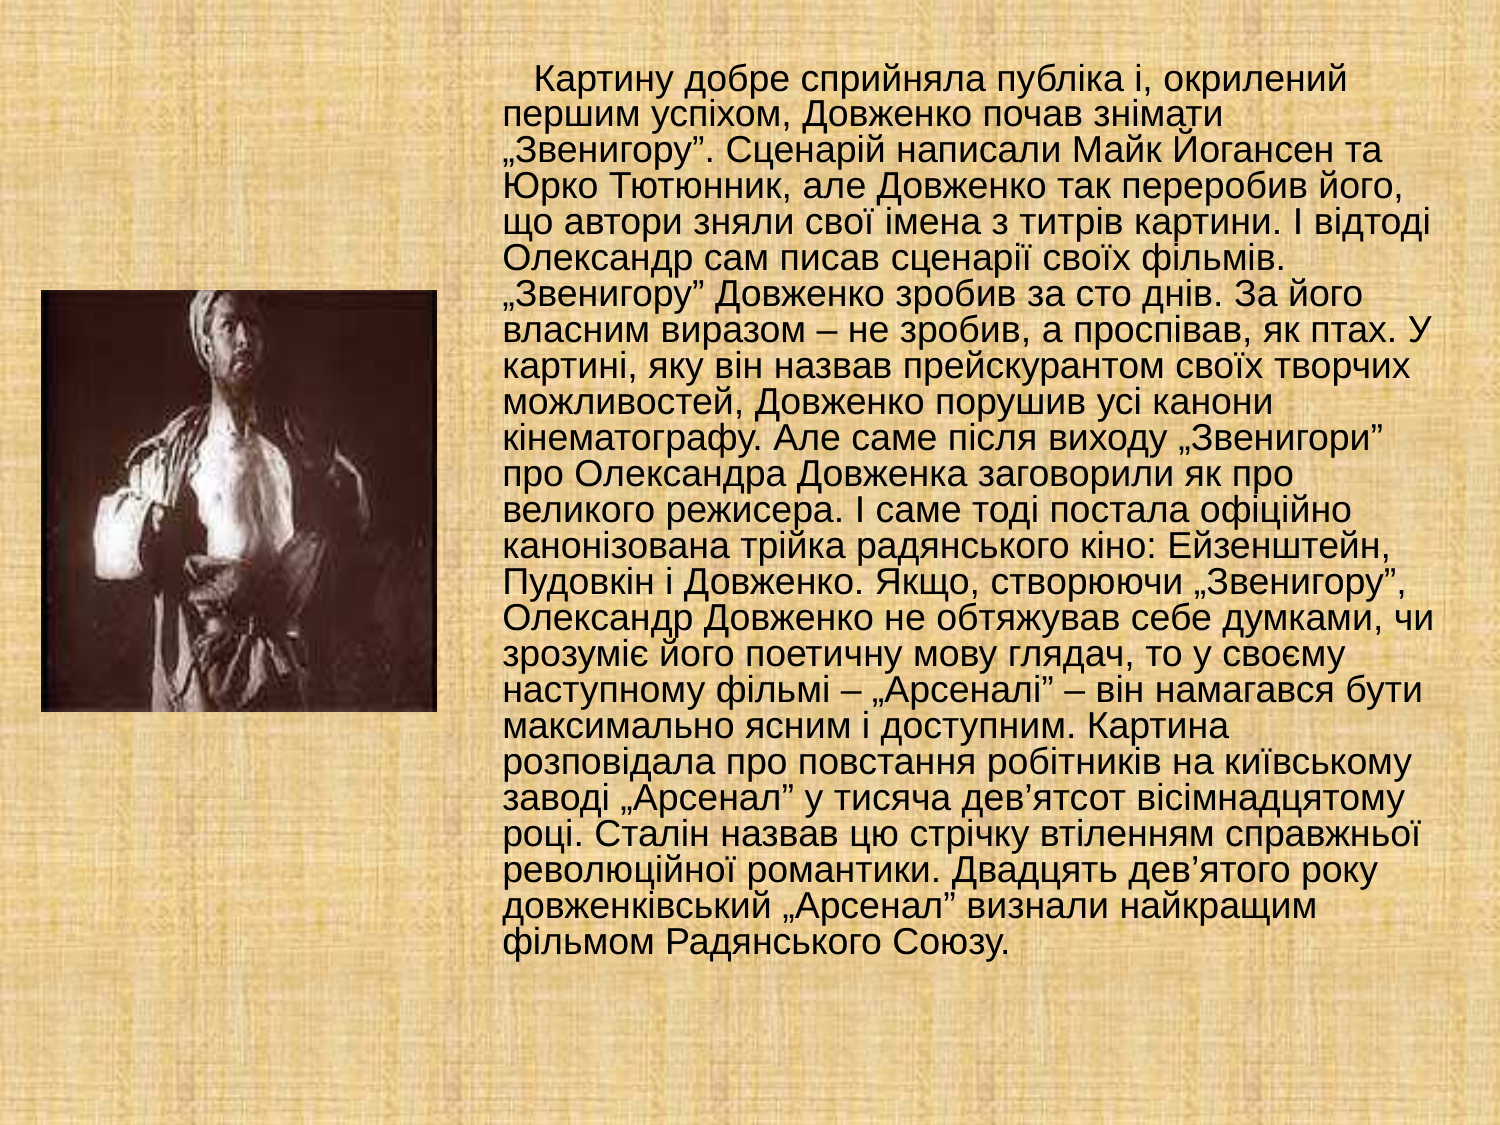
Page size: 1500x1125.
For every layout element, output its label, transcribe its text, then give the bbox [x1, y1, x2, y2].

picture [0, 0, 1500, 1125]
list Картину добре сприйняла публіка і, окрилений першим успіхом, Довженко почав знімати „Звенигору”. Сценарій написали Майк Йогансен та Юрко Тютюнник, але Довженко так переробив його, що автори зняли свої імена з титрів картини. І відтоді Олександр сам писав сценарії своїх фільмів. „Звенигору” Довженко зробив за сто днів. За його власним виразом – не зробив, а проспівав, як птах. У картині, яку він назвав прейскурантом своїх творчих можливостей, Довженко порушив усі канони кінематографу. Але саме після виходу „Звенигори” про Олександра Довженка заговорили як про великого режисера. І саме тоді постала офіційно канонізована трійка радянського кіно: Ейзенштейн, Пудовкін і Довженко. Якщо, створюючи „Звенигору”, Олександр Довженко не обтяжував себе думками, чи зрозуміє його поетичну мову глядач, то у своєму наступному фільмі – „Арсеналі” – він намагався бути максимально ясним і доступним. Картина розповідала про повстання робітників на київському заводі „Арсенал” у тисяча дев’ятсот вісімнадцятому році. Сталін назвав цю стрічку втіленням справжньої революційної романтики. Двадцять дев’ятого року довженківський „Арсенал” визнали найкращим фільмом Радянського Союзу. [430, 54, 1460, 1083]
